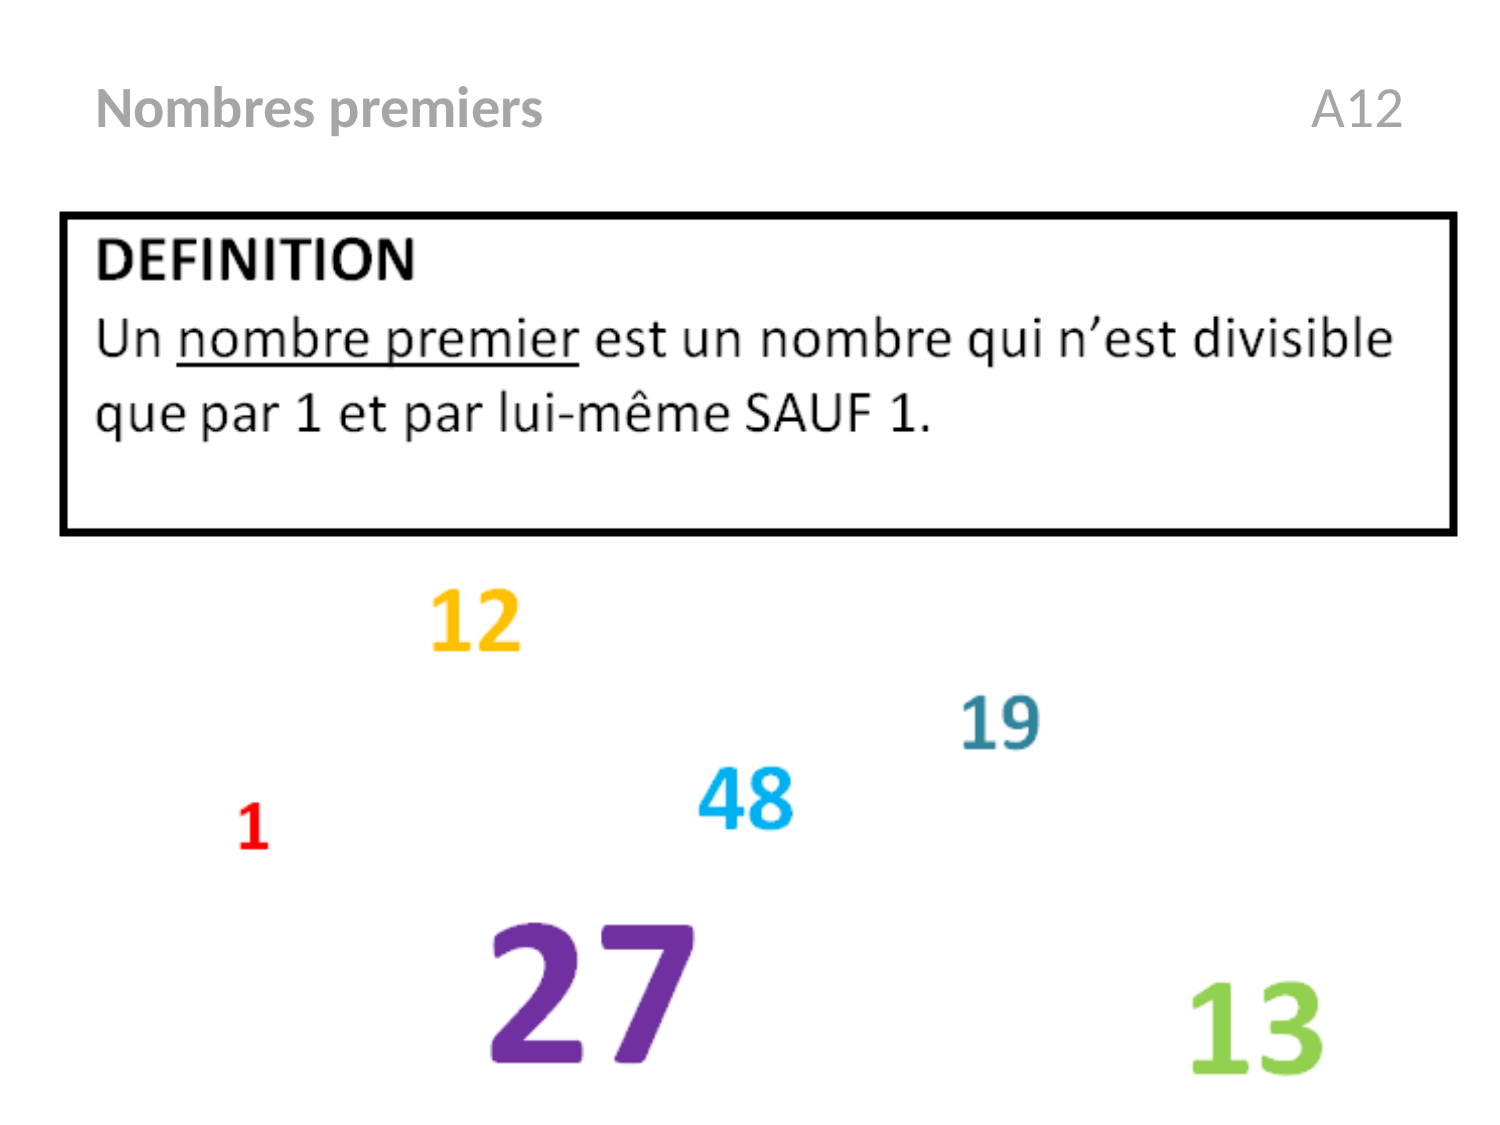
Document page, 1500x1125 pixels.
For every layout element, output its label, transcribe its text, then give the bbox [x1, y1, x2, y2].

picture [175, 573, 1337, 1088]
title Nombres premiers A12 [75, 45, 1425, 164]
picture [58, 210, 1460, 540]
